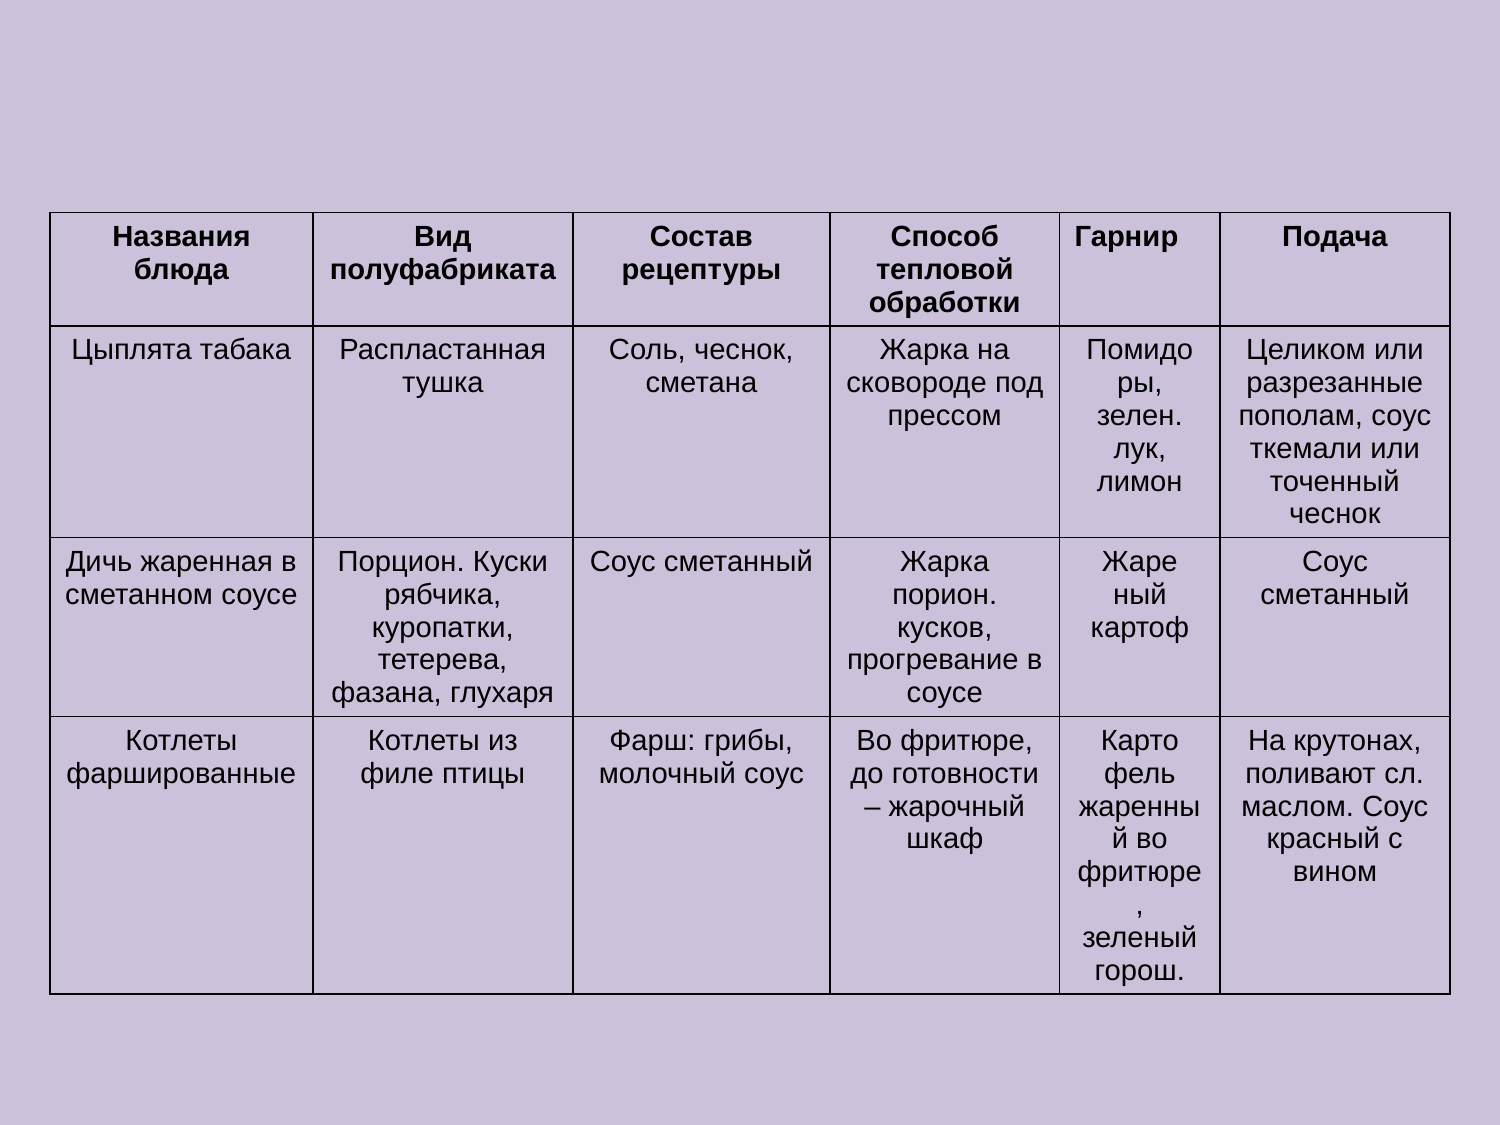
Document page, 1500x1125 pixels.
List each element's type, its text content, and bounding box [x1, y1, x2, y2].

table_cell Дичь жаренная в сметанном соусе [51, 538, 312, 716]
table_cell Целиком или разрезанные пополам, соус ткемали или точенный чеснок [1221, 327, 1449, 537]
table_header Подача [1221, 213, 1449, 325]
table_header Названия блюда [51, 213, 312, 325]
table_cell Соль, чеснок, сметана [574, 327, 829, 537]
table_cell Жарка на сковороде под прессом [831, 327, 1059, 537]
table_cell Соус сметанный [574, 538, 829, 716]
table_cell Жарка порион. кусков, прогревание в соусе [831, 538, 1059, 716]
table_header Гарнир [1060, 213, 1219, 325]
table_cell Карто фель жаренный во фритюре, зеленый горош. [1060, 717, 1219, 993]
table_cell Котлеты из филе птицы [314, 717, 572, 993]
table_cell Порцион. Куски рябчика, куропатки, тетерева, фазана, глухаря [314, 538, 572, 716]
table_cell На крутонах, поливают сл. маслом. Соус красный с вином [1221, 717, 1449, 993]
table_cell Распластанная тушка [314, 327, 572, 537]
table_cell Соус сметанный [1221, 538, 1449, 716]
table_cell Фарш: грибы, молочный соус [574, 717, 829, 993]
table_header Способ тепловой обработки [831, 213, 1059, 325]
table_header Состав рецептуры [574, 213, 829, 325]
table_cell Котлеты фаршированные [51, 717, 312, 993]
table_cell Цыплята табака [51, 327, 312, 537]
table_cell Жаре ный картоф [1060, 538, 1219, 716]
table_cell Помидо ры, зелен. лук, лимон [1060, 327, 1219, 537]
table_header Вид полуфабриката [314, 213, 572, 325]
table_cell Во фритюре, до готовности – жарочный шкаф [831, 717, 1059, 993]
